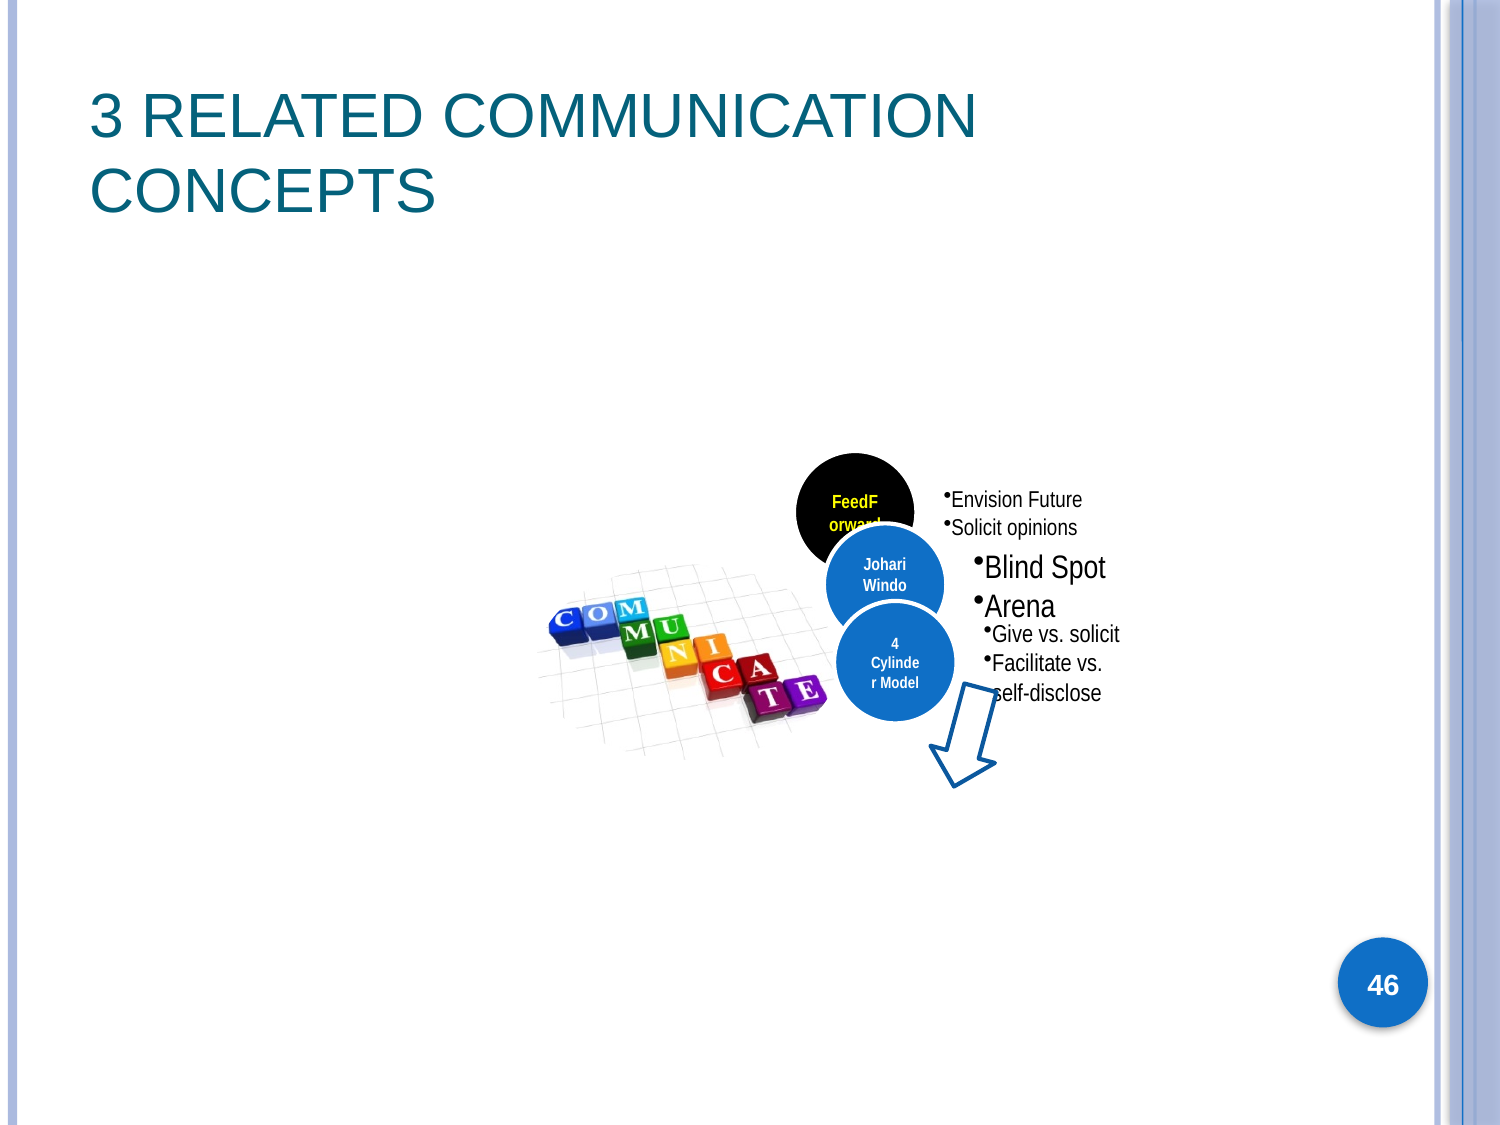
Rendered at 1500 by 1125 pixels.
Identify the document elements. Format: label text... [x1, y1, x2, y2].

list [74, 261, 1301, 1063]
title 3 Related Communication Concepts [75, 45, 1300, 233]
slide_number 46 [1333, 940, 1434, 1027]
